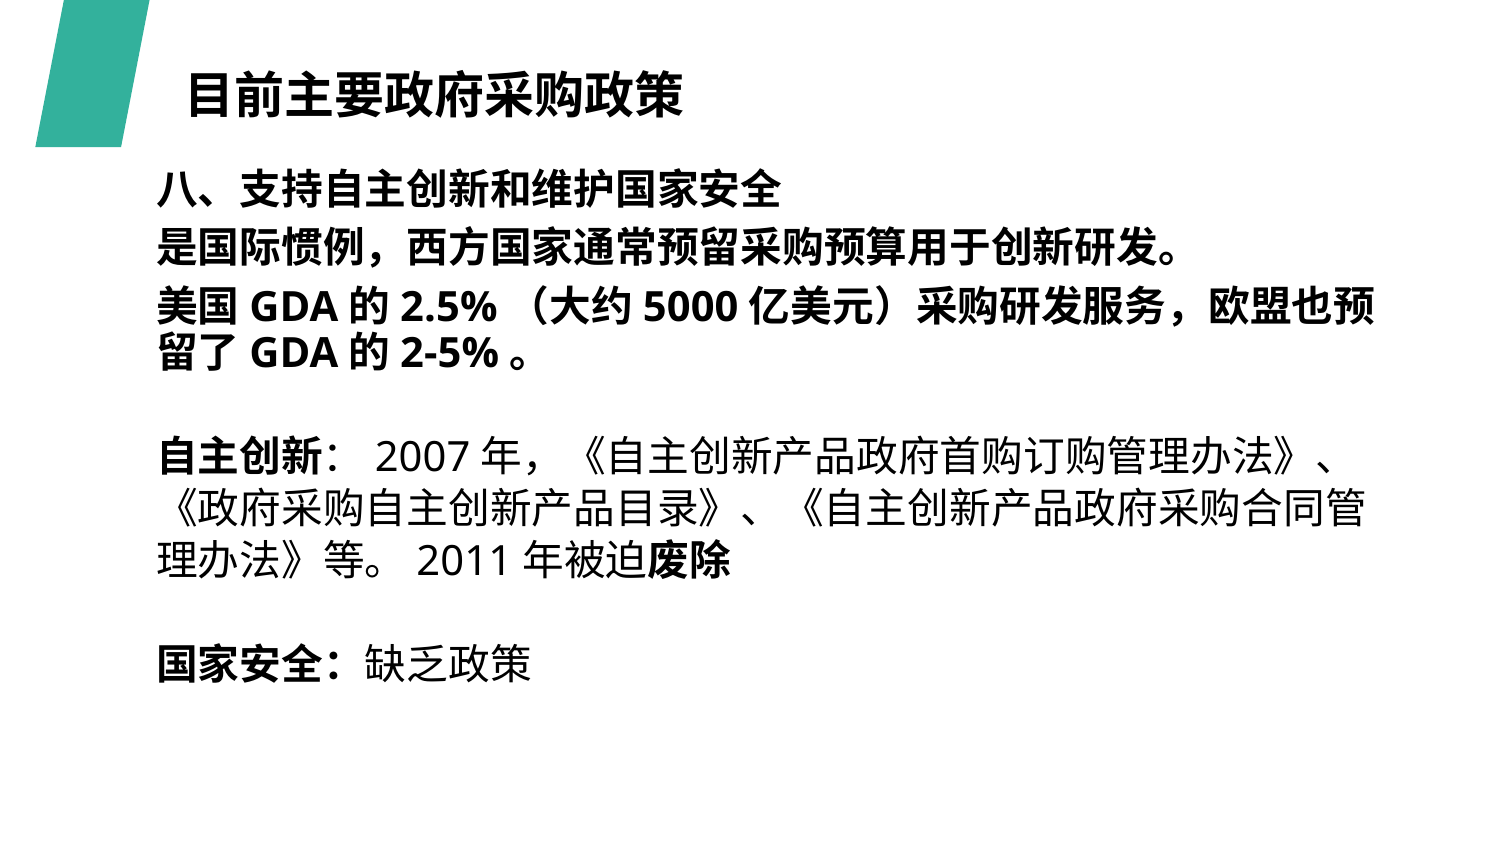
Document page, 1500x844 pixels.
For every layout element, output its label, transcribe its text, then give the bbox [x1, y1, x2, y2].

text_box 八、支持自主创新和维护国家安全 是国际惯例，西方国家通常预留采购预算用于创新研发。 美国GDA的2.5%（大约5000亿美元）采购研发服务，欧盟也预留了GDA的2-5%。 自主创新：2007年，《自主创新产品政府首购订购管理办法》、《政府采购自主创新产品目录》、《自主创新产品政府采购合同管理办法》等。2011年被迫废除 国家安全：缺乏政策 [141, 153, 1406, 741]
text_box 目前主要政府采购政策 [169, 55, 700, 131]
